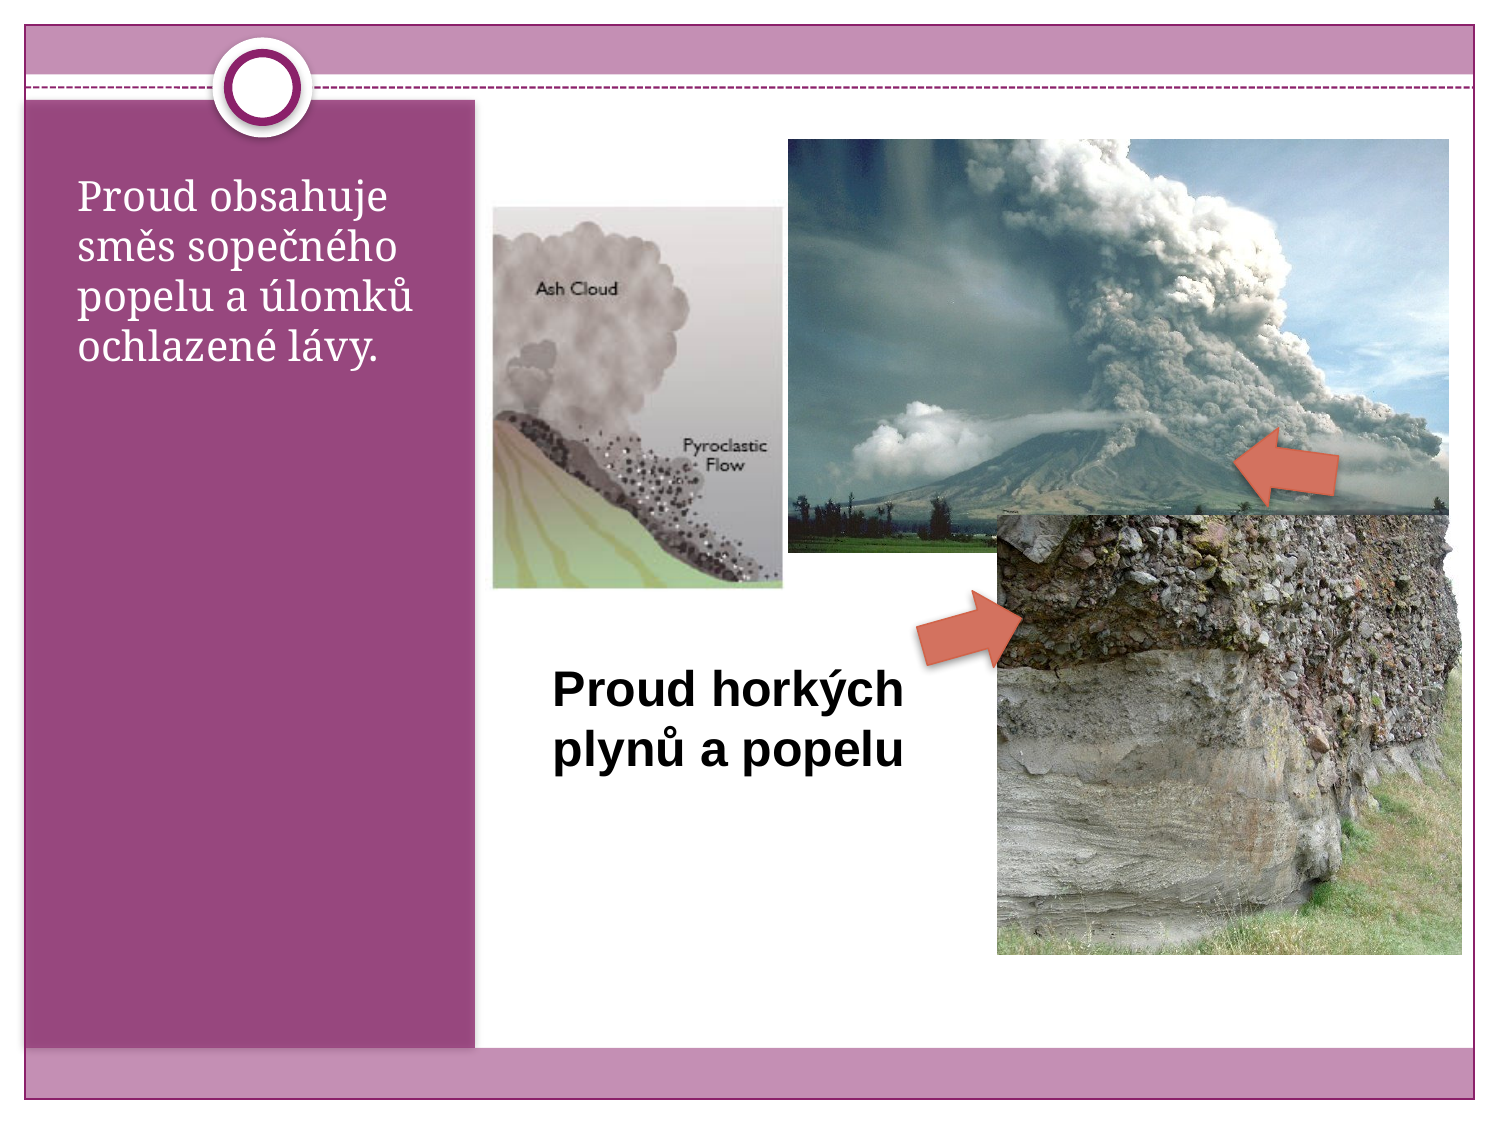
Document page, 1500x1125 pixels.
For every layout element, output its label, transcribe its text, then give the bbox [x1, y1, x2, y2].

list Proud obsahuje směs sopečného popelu a úlomků ochlazené lávy. [62, 162, 463, 1025]
text_box [915, 603, 990, 666]
text_box Proud horkých plynů a popelu [538, 648, 921, 784]
picture [484, 139, 1462, 955]
